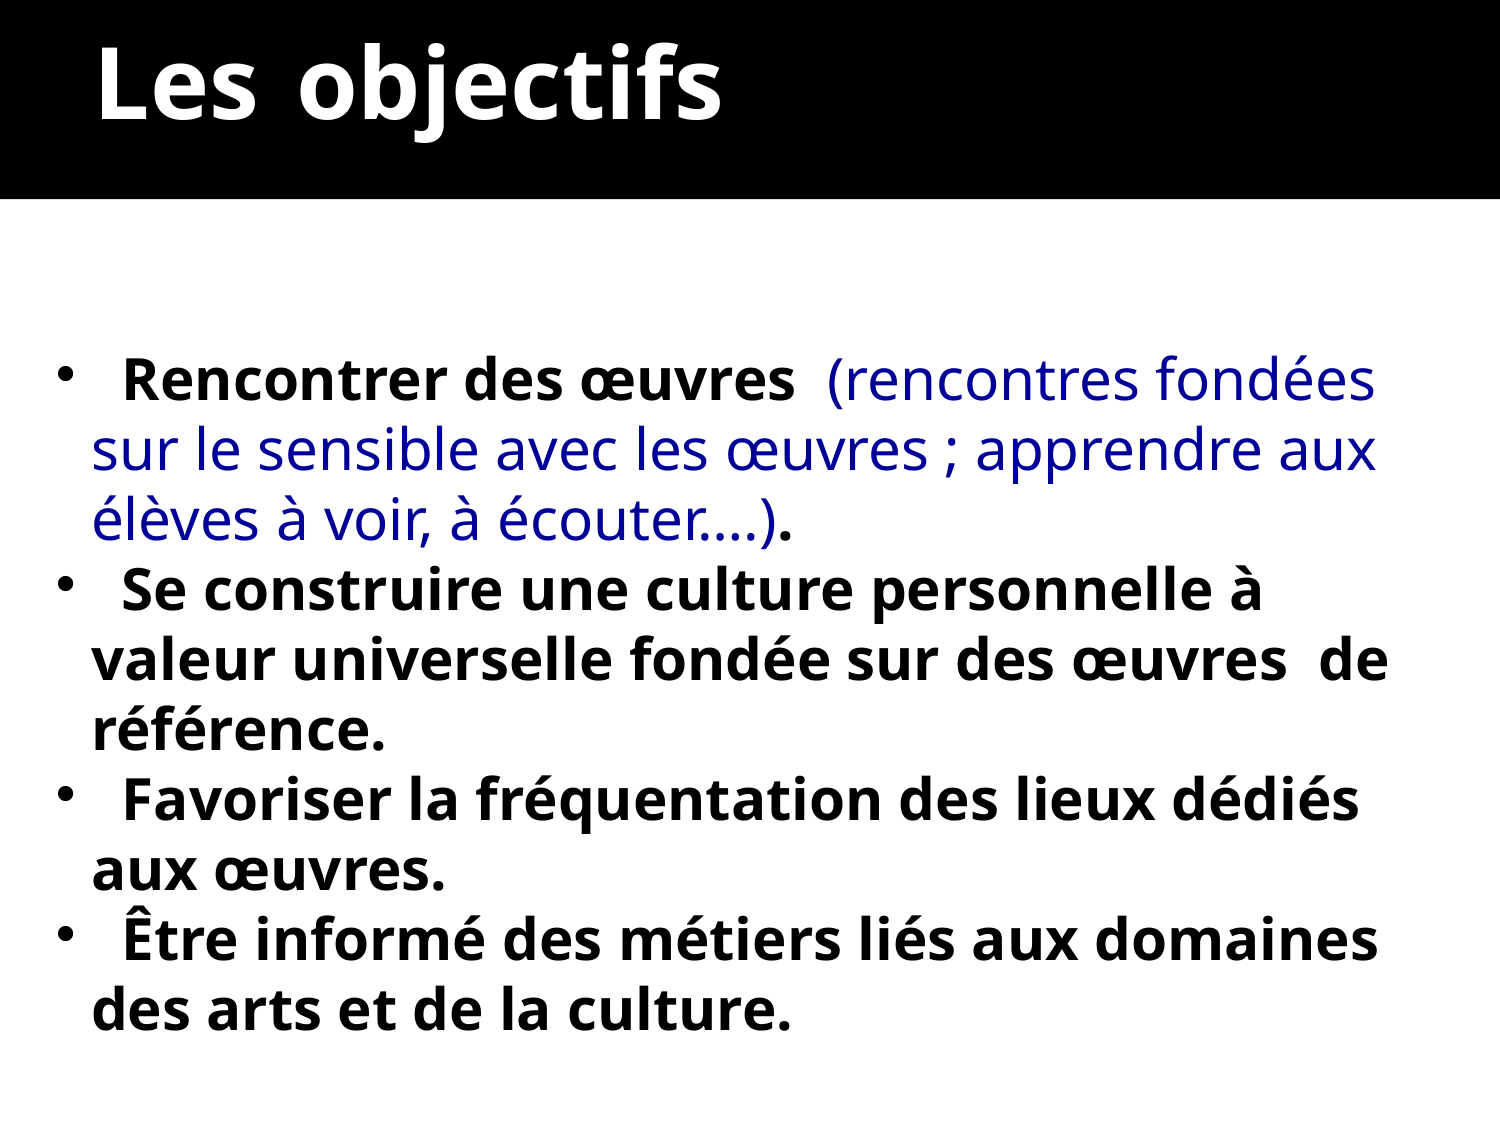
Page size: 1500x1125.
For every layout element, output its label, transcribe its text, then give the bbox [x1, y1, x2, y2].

text_box Rencontrer des œuvres (rencontres fondées sur le sensible avec les œuvres ; apprendre aux élèves à voir, à écouter….). Se construire une culture personnelle à valeur universelle fondée sur des œuvres de référence. Favoriser la fréquentation des lieux dédiés aux œuvres. Être informé des métiers liés aux domaines des arts et de la culture. [46, 187, 1465, 1125]
text_box Les objectifs [79, 12, 740, 148]
